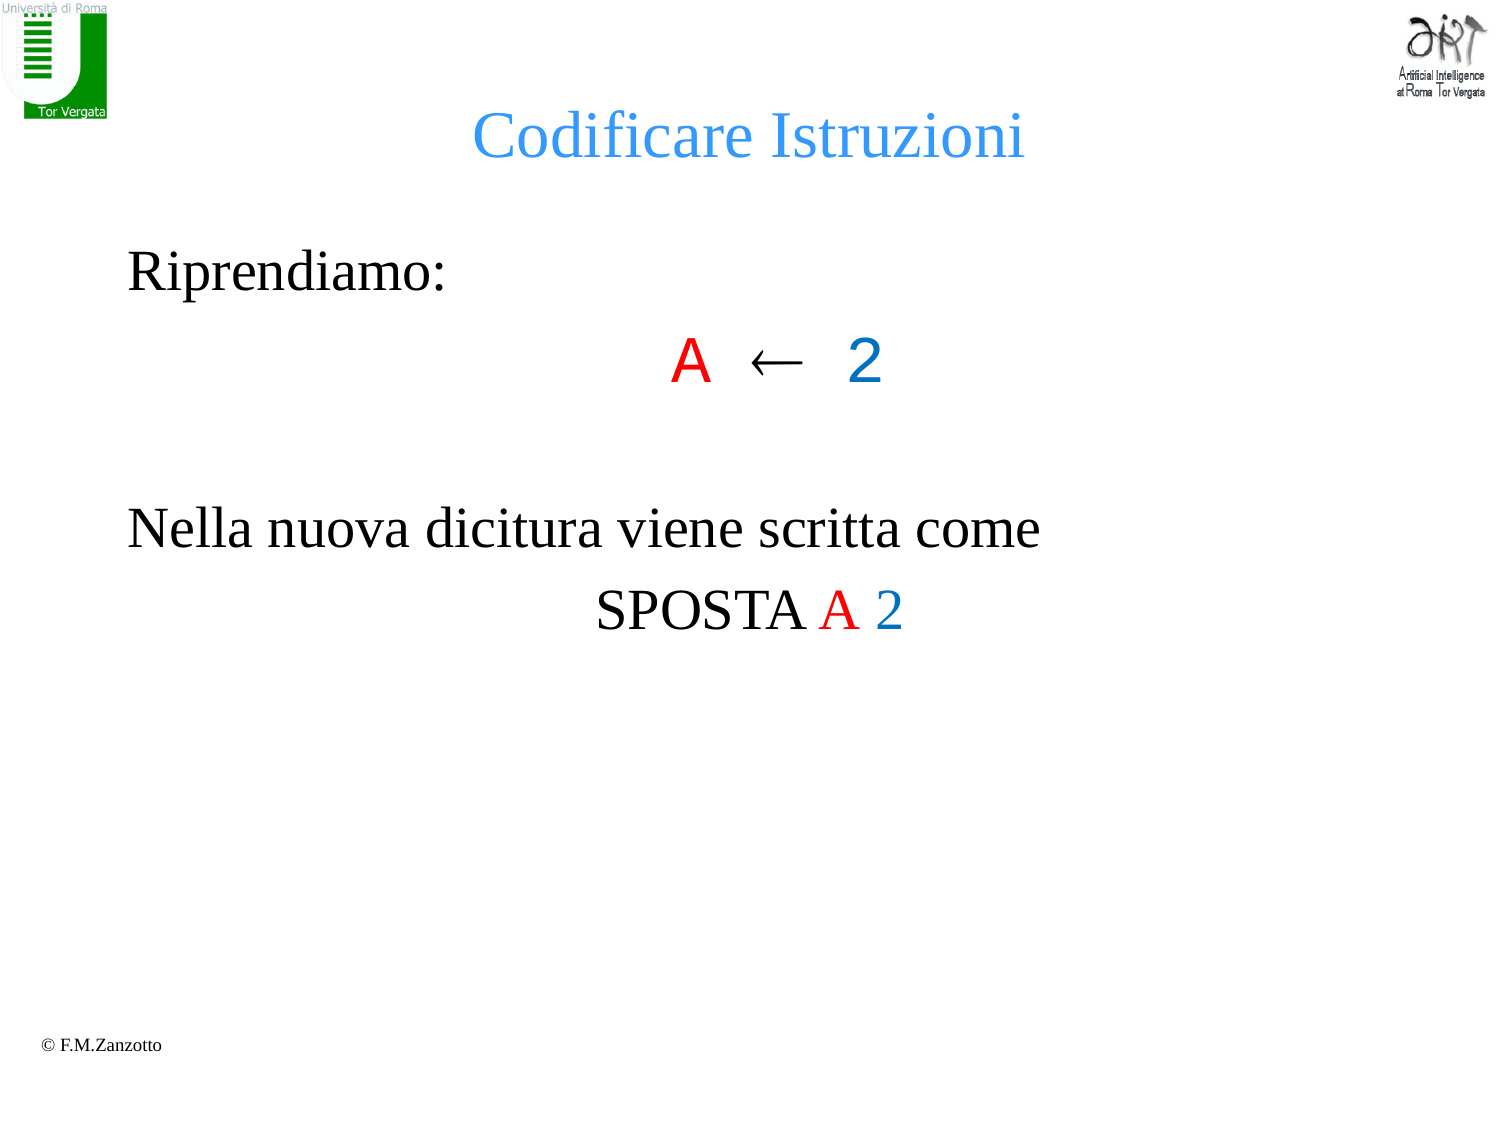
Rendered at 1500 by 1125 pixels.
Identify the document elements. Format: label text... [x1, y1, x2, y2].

list Riprendiamo: A  2 Nella nuova dicitura viene scritta come SPOSTA A 2 [112, 224, 1388, 1001]
picture [1387, 8, 1495, 101]
picture [1, 1, 107, 119]
title Codificare Istruzioni [112, 74, 1388, 188]
